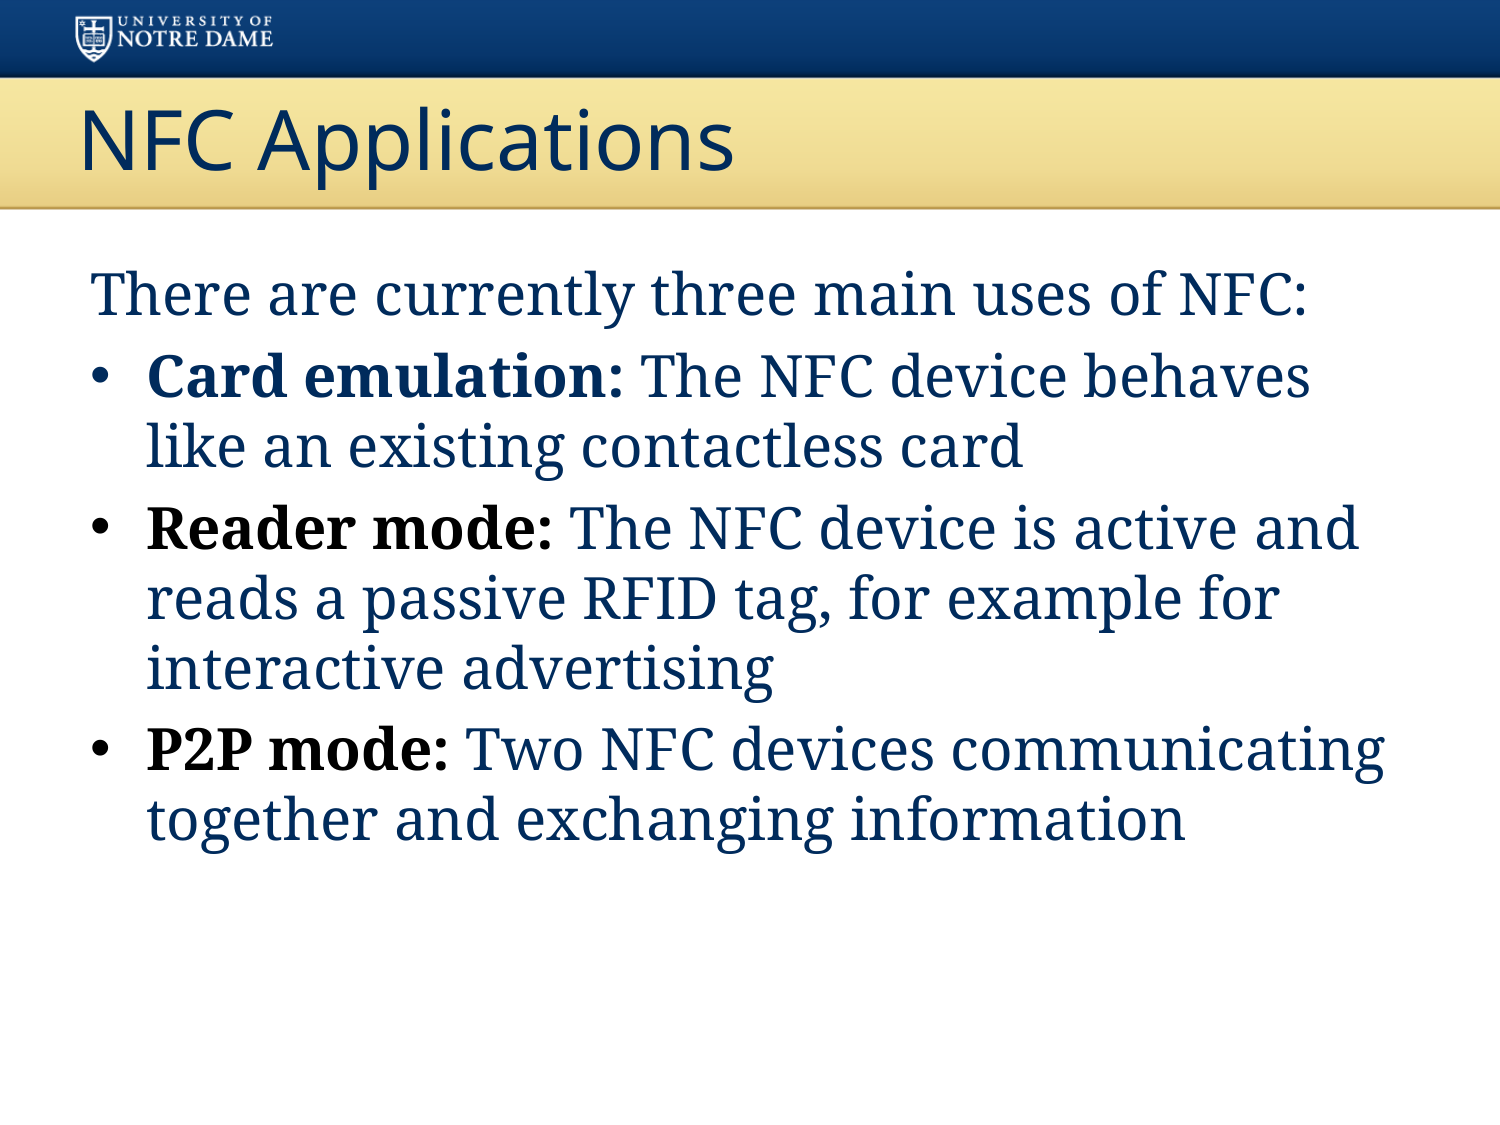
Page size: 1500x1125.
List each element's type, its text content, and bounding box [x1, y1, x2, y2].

list There are currently three main uses of NFC: Card emulation: The NFC device behaves like an existing contactless card Reader mode: The NFC device is active and reads a passive RFID tag, for example for interactive advertising P2P mode: Two NFC devices communicating together and exchanging information [75, 249, 1425, 1005]
title NFC Applications [62, 62, 1425, 213]
picture [0, 0, 1500, 1125]
